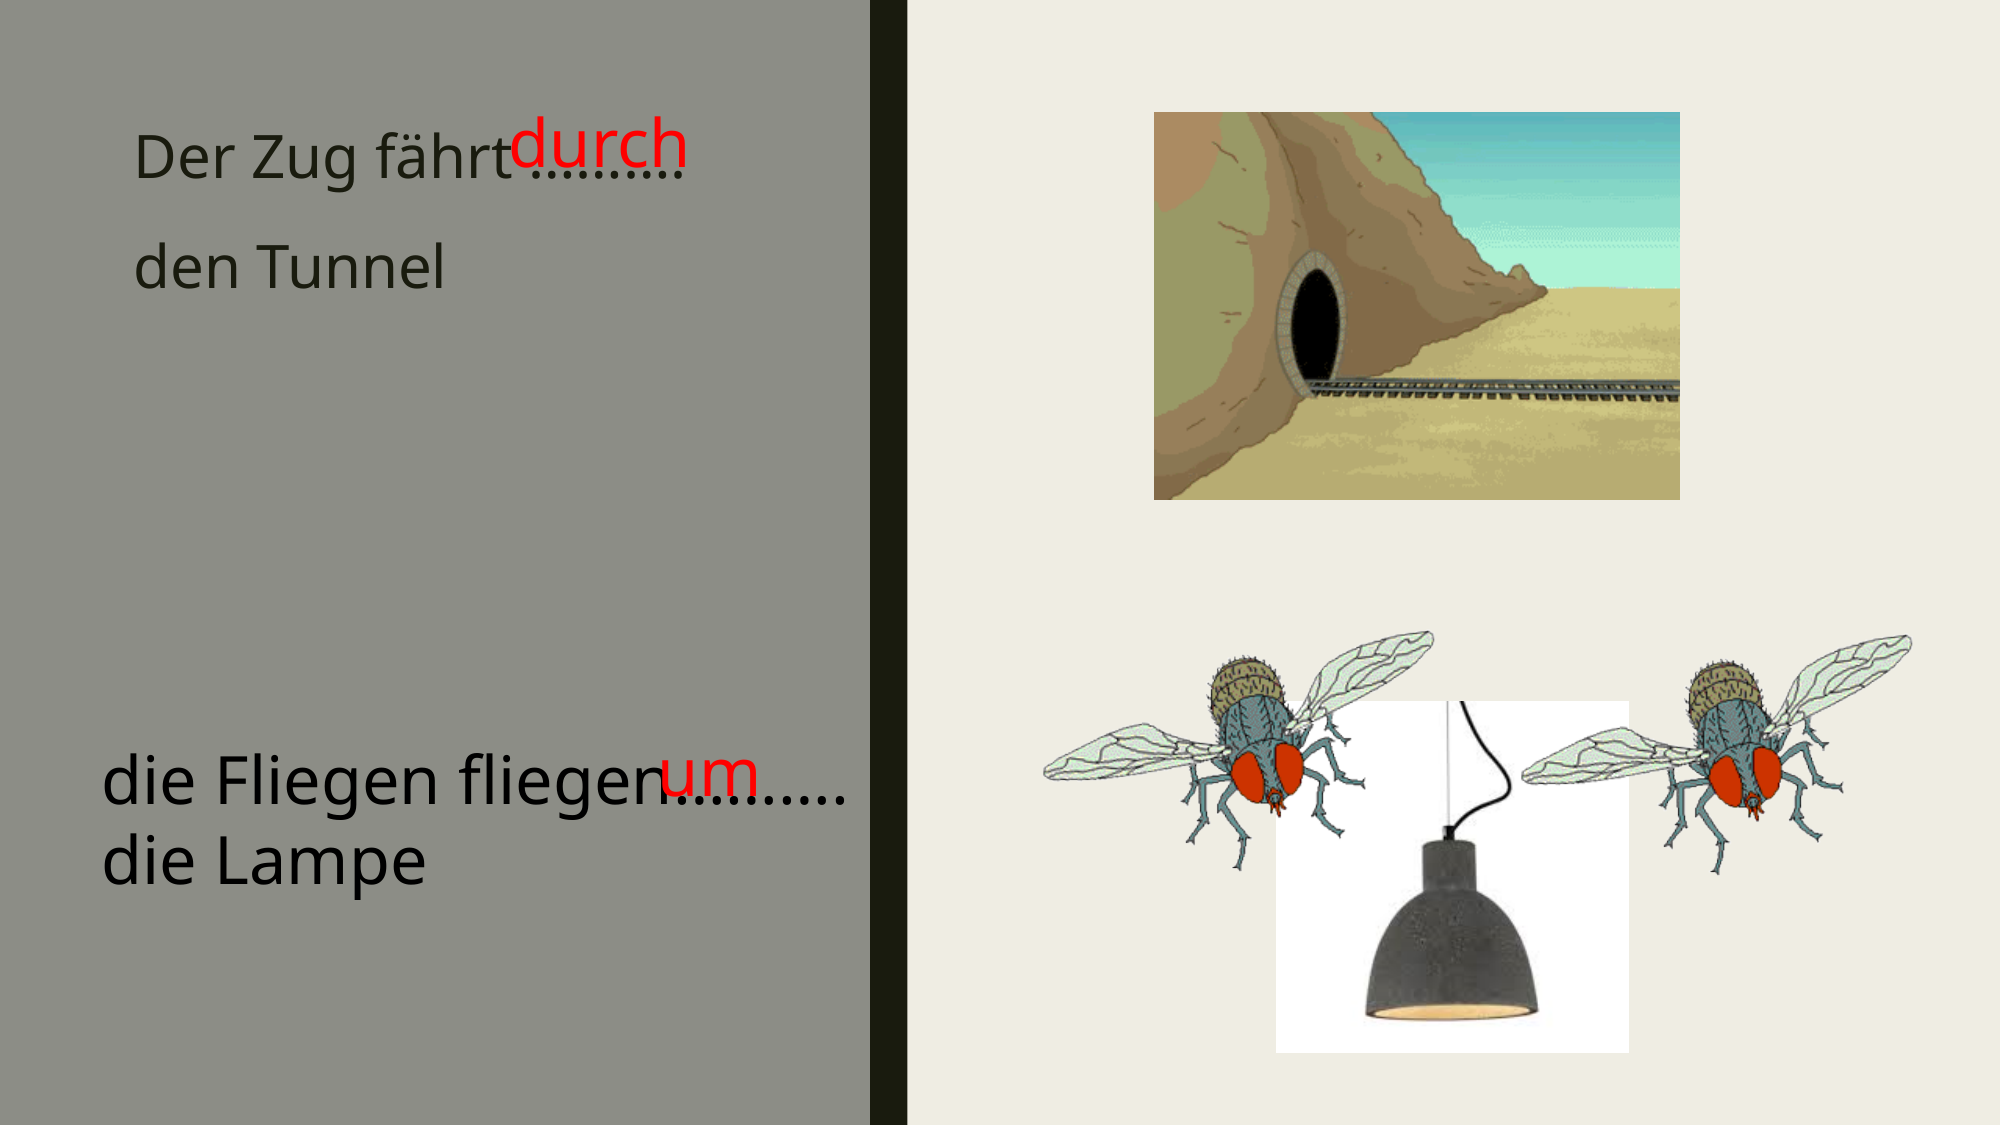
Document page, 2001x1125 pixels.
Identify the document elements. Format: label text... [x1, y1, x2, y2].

text_box um [643, 722, 777, 818]
text_box durch [494, 93, 706, 189]
picture [1023, 625, 1952, 1053]
list Der Zug fährt ………. den Tunnel [118, 101, 752, 366]
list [1154, 112, 1680, 500]
text_box die Fliegen fliegen………. die Lampe [86, 730, 865, 905]
